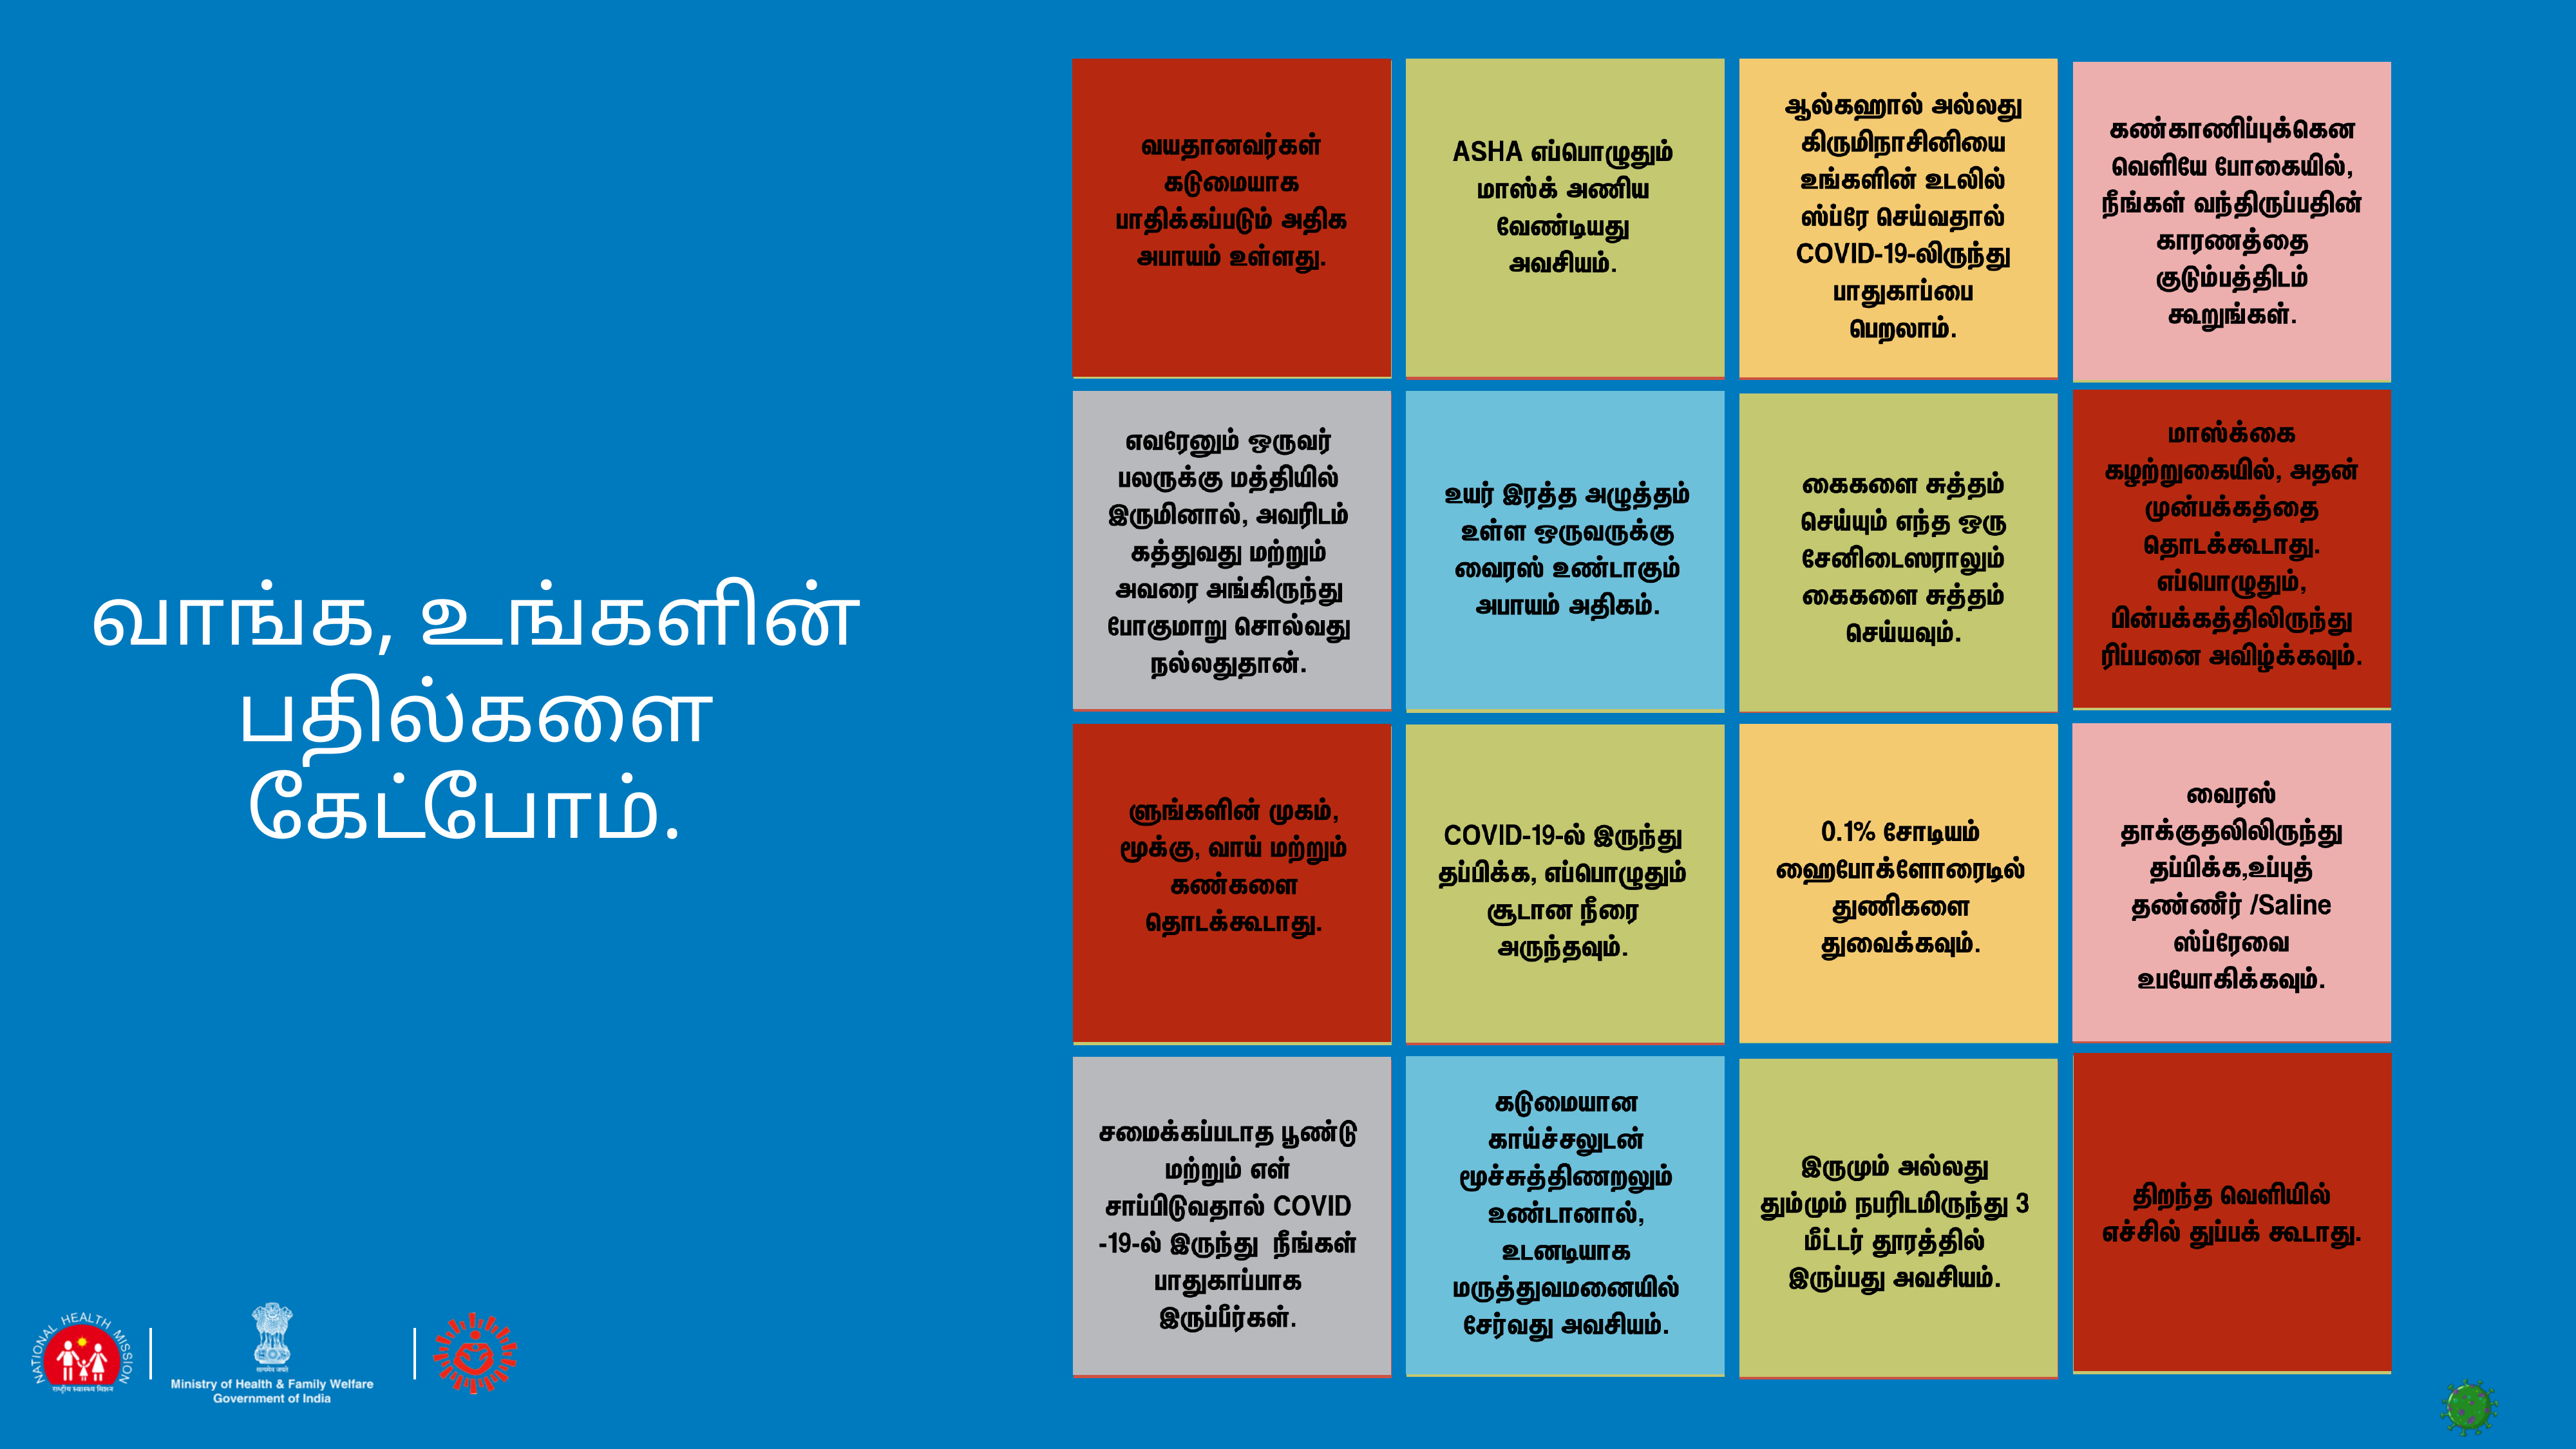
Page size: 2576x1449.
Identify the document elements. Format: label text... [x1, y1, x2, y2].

picture [1739, 724, 2058, 1044]
picture [2073, 390, 2391, 711]
picture [1072, 58, 1392, 379]
picture [1739, 1058, 2058, 1379]
picture [1739, 59, 2058, 380]
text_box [31, 1300, 518, 1406]
picture [1406, 58, 1725, 380]
picture [1406, 1056, 1725, 1377]
text_box வாங்க, உங்களின் பதில்களை கேட்போம். [59, 559, 892, 859]
picture [1073, 390, 1392, 712]
picture [1406, 724, 1725, 1045]
picture [1739, 393, 2058, 714]
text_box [2439, 1379, 2576, 1449]
picture [1073, 724, 1392, 1045]
picture [1406, 390, 1725, 714]
picture [1073, 1057, 1392, 1378]
picture [2072, 723, 2391, 1044]
picture [2073, 62, 2391, 383]
picture [2073, 1053, 2392, 1374]
